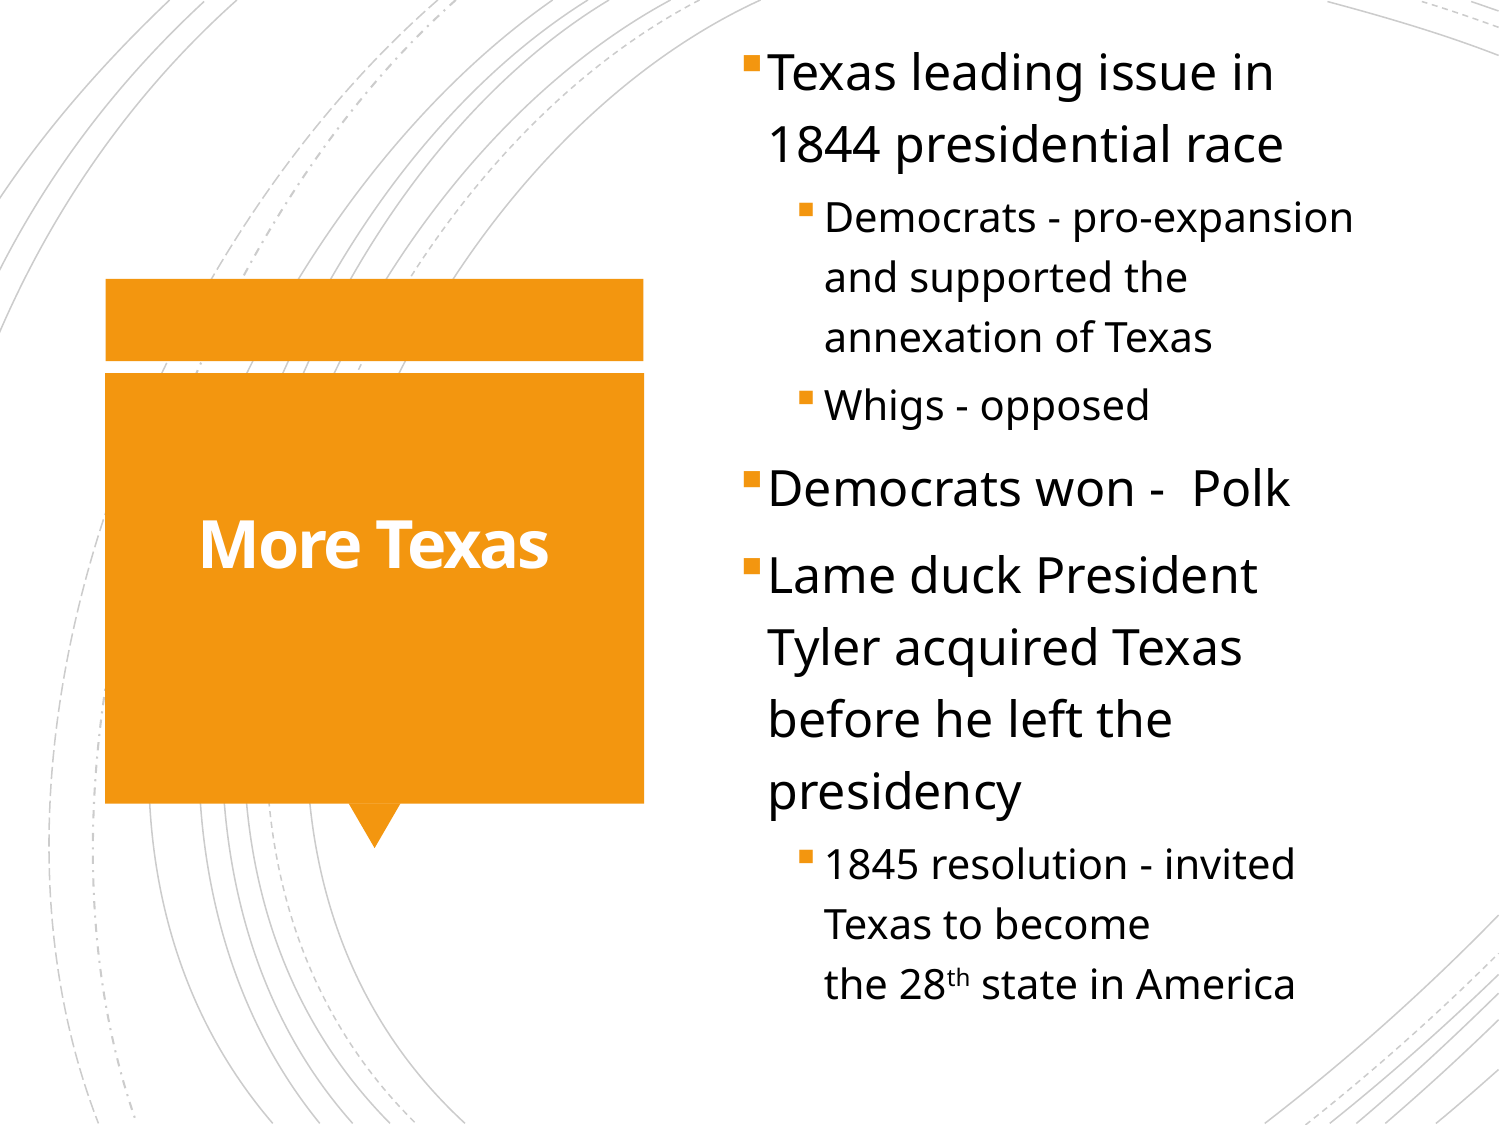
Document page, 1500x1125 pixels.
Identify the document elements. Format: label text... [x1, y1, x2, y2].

title More Texas [118, 385, 630, 790]
list Texas leading issue in 1844 presidential race Democrats - pro-expansion and supported the annexation of Texas Whigs - opposed Democrats won - Polk Lame duck President Tyler acquired Texas before he left the presidency 1845 resolution - invited Texas to become the 28th state in America [724, 21, 1396, 1050]
